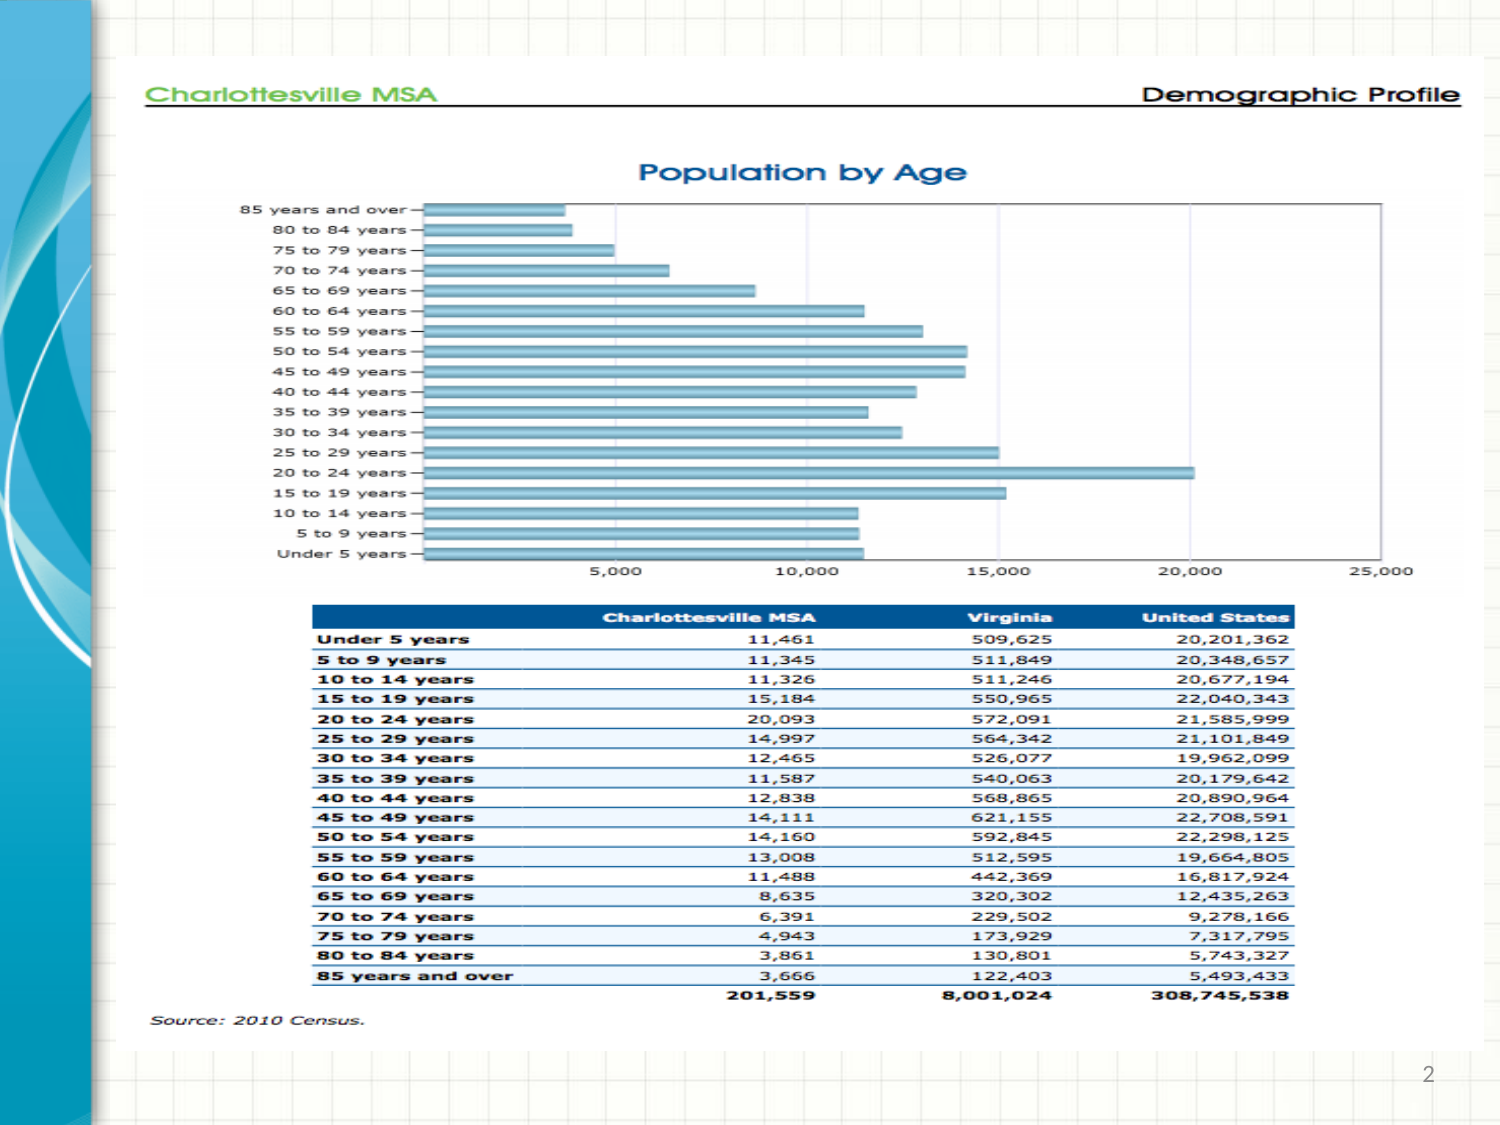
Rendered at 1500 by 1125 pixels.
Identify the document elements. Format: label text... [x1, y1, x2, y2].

picture [0, 0, 1500, 1125]
slide_number 3 [1100, 1058, 1450, 1103]
